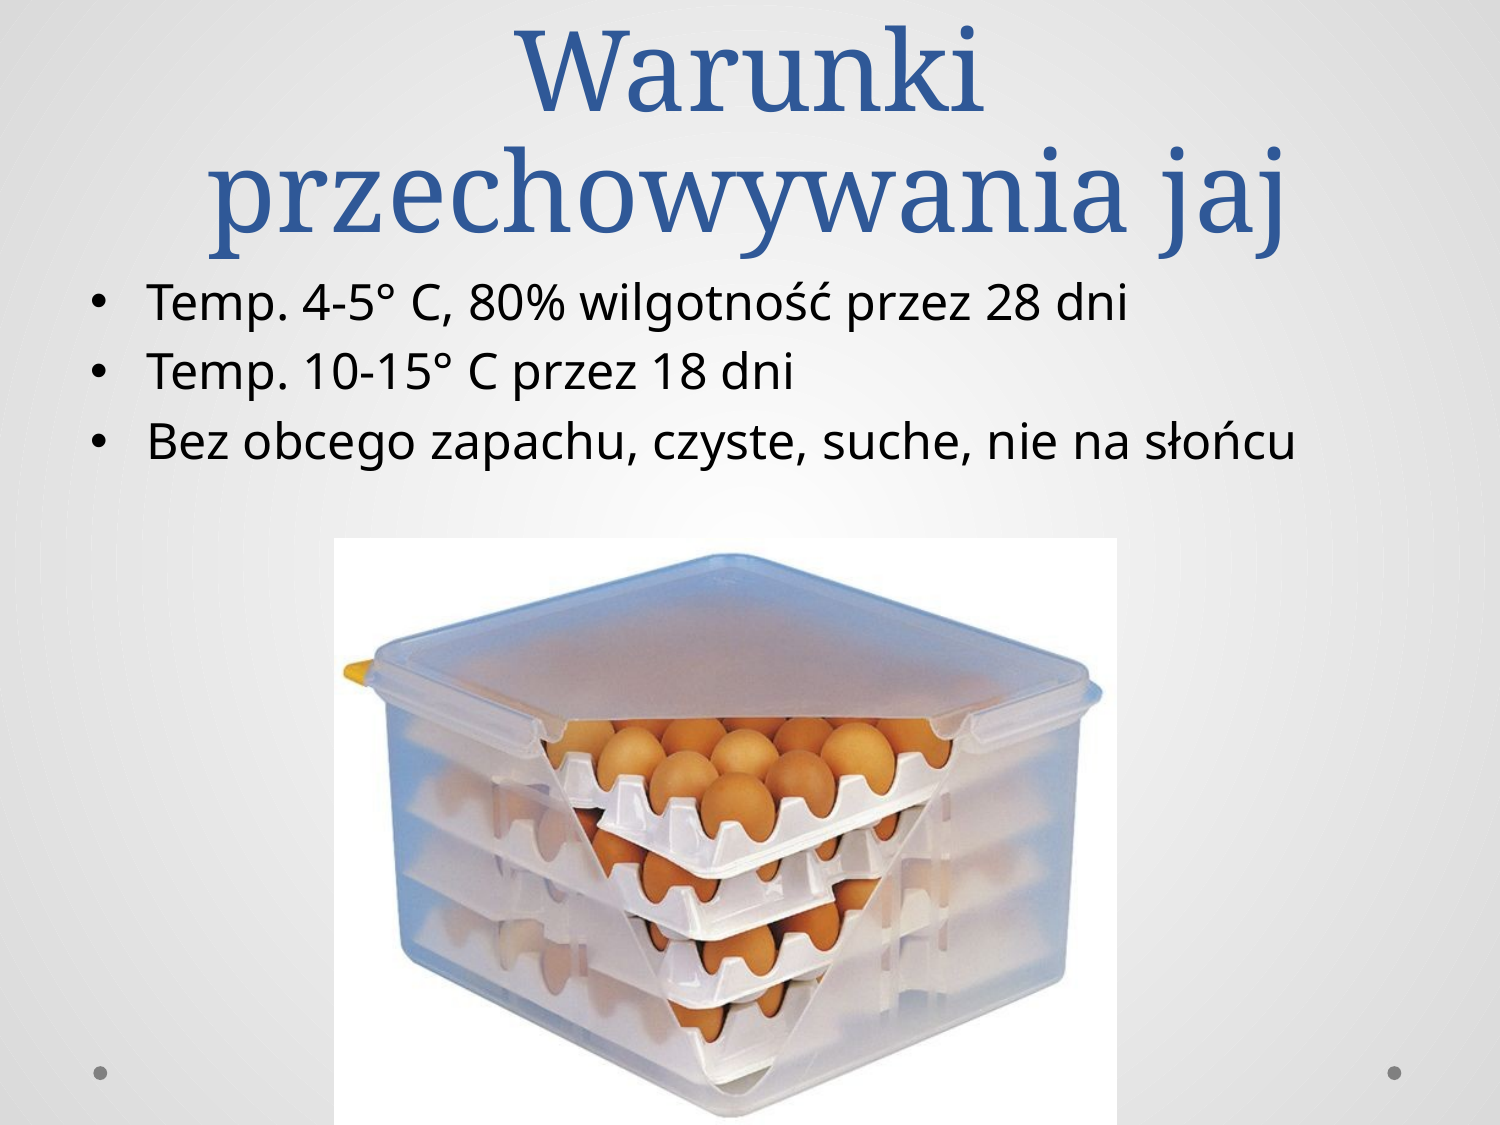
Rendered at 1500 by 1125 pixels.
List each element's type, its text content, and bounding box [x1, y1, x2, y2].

list Temp. 4-5° C, 80% wilgotność przez 28 dni Temp. 10-15° C przez 18 dni Bez obcego zapachu, czyste, suche, nie na słońcu [75, 262, 1425, 1005]
title Warunki przechowywania jaj [75, 0, 1425, 262]
picture [334, 538, 1117, 1125]
